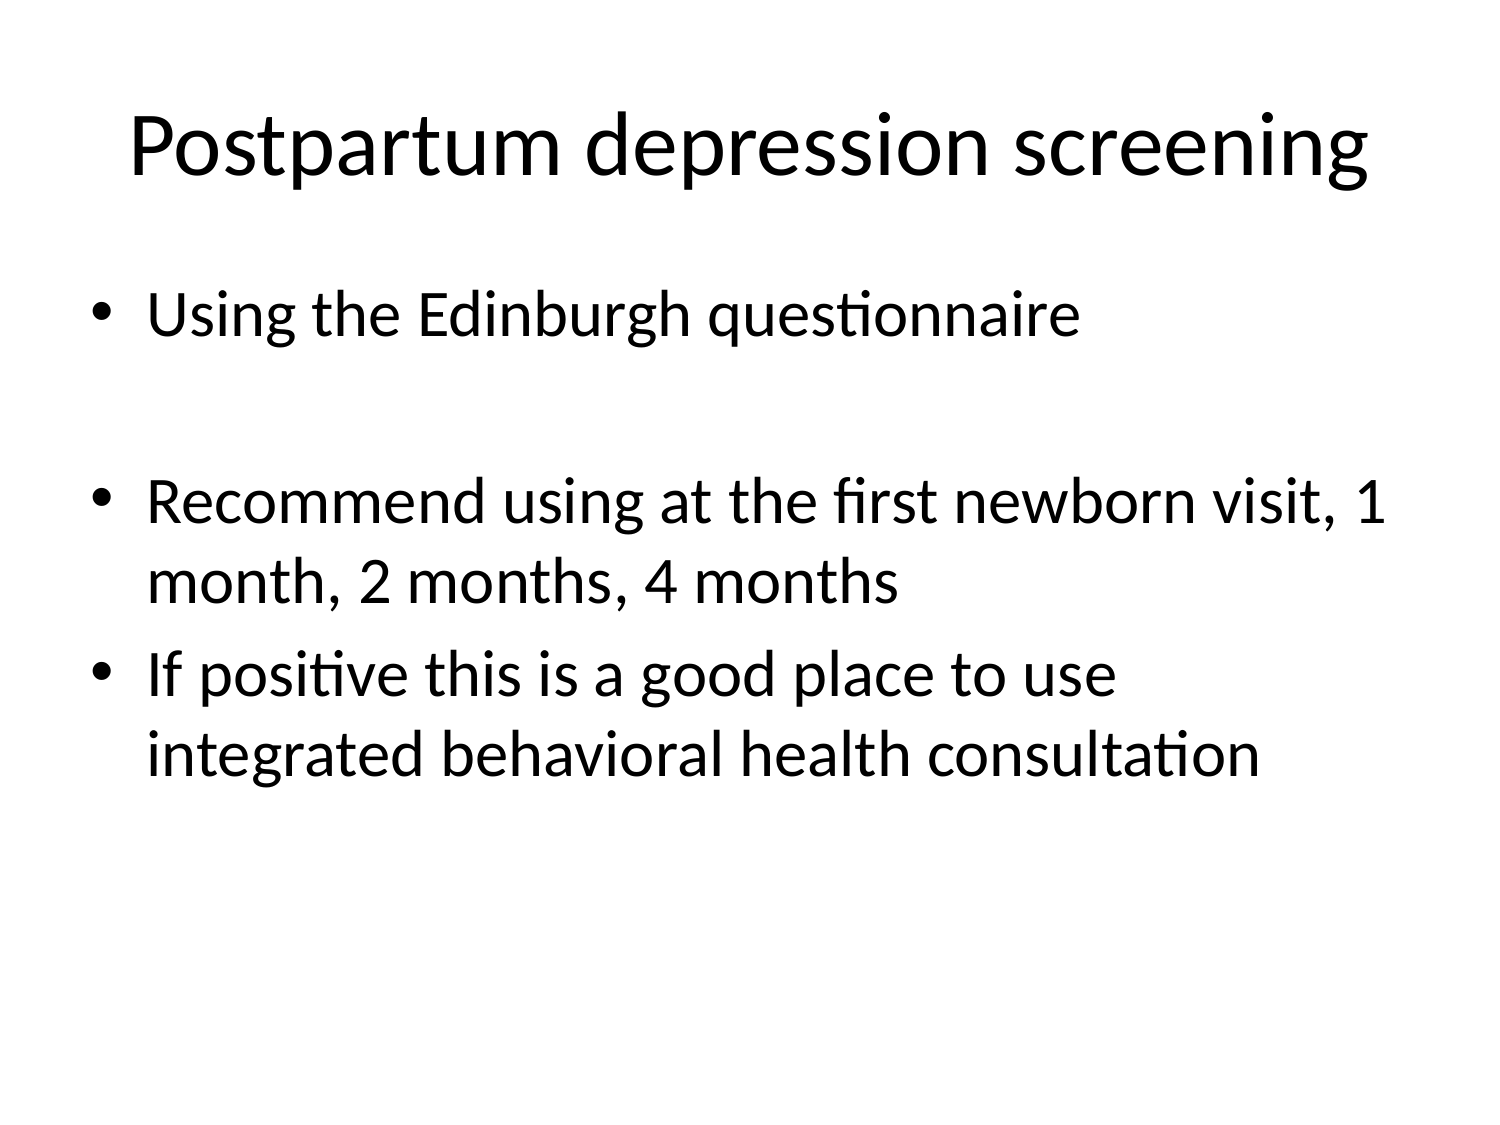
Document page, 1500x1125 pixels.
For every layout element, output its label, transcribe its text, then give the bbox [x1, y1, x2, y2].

list Using the Edinburgh questionnaire Recommend using at the first newborn visit, 1 month, 2 months, 4 months If positive this is a good place to use integrated behavioral health consultation [75, 262, 1425, 1005]
title Postpartum depression screening [75, 45, 1425, 233]
